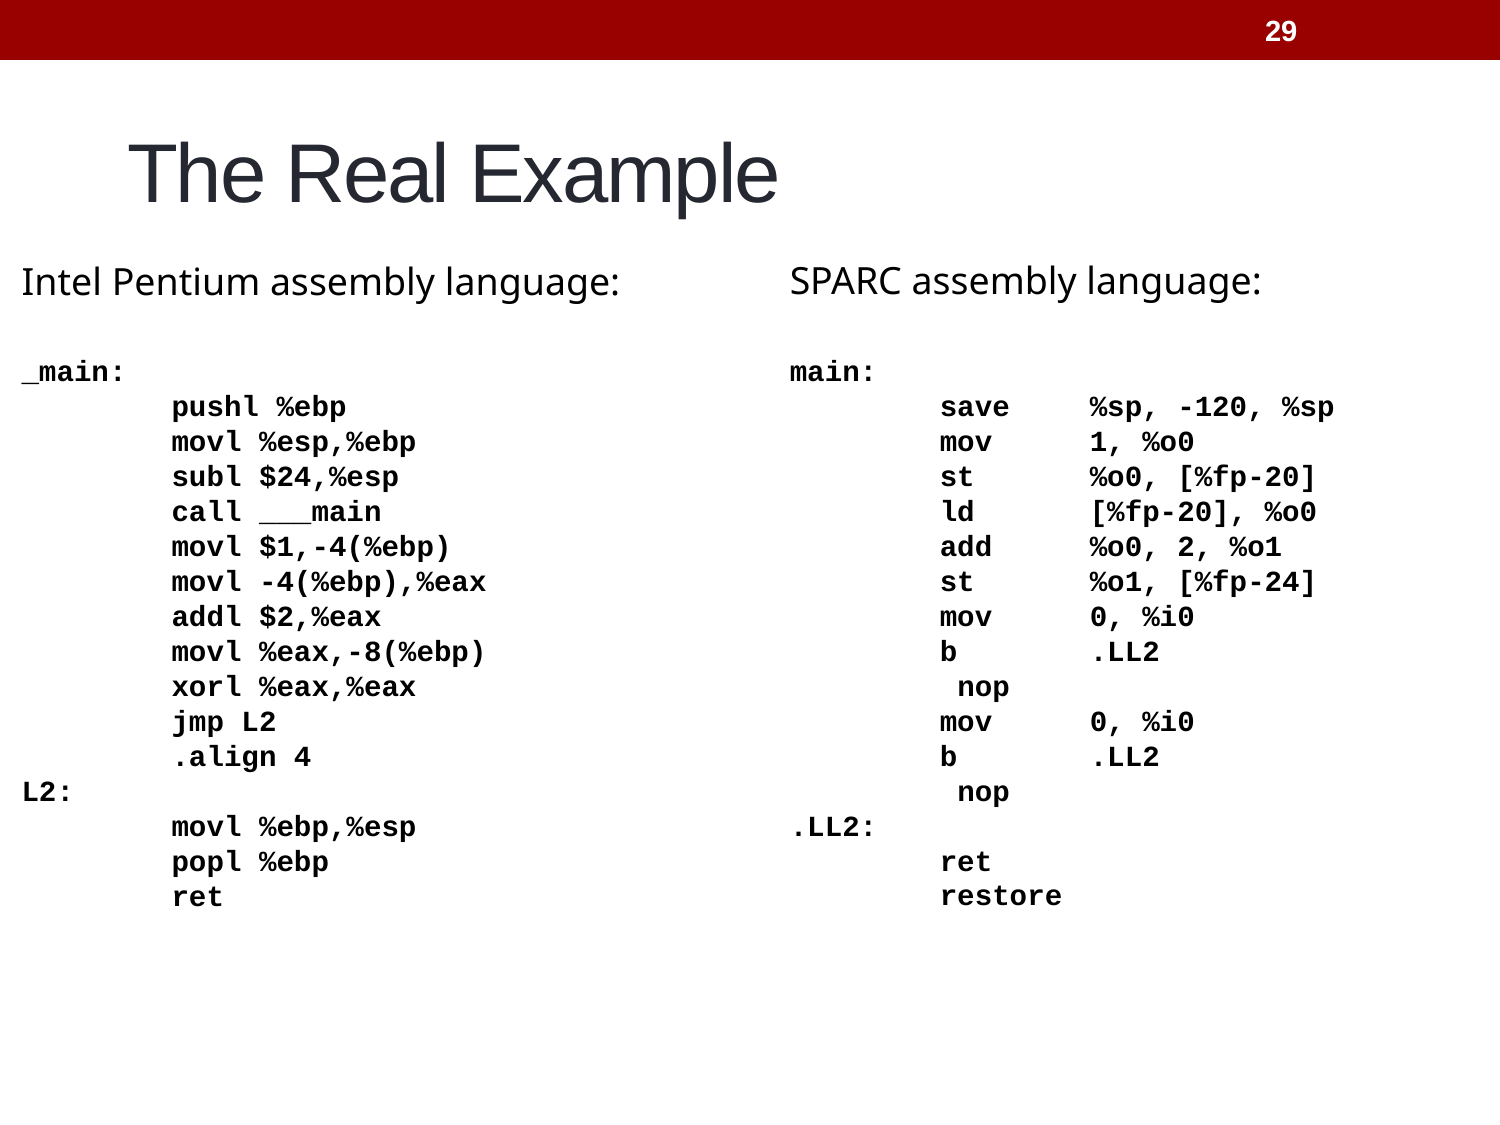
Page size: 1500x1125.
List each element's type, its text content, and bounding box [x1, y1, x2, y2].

text_box SPARC assembly language: main: save %sp, -120, %sp mov 1, %o0 st %o0, [%fp-20] ld [%fp-20], %o0 add %o0, 2, %o1 st %o1, [%fp-24] mov 0, %i0 b .LL2 nop mov 0, %i0 b .LL2 nop .LL2: ret restore [774, 249, 1350, 970]
text_box Intel Pentium assembly language: _main: pushl %ebp movl %esp,%ebp subl $24,%esp call ___main movl $1,-4(%ebp) movl -4(%ebp),%eax addl $2,%eax movl %eax,-8(%ebp) xorl %eax,%eax jmp L2 .align 4 L2: movl %ebp,%esp popl %ebp ret [6, 250, 636, 960]
slide_number 29 [1250, 3, 1425, 57]
title The Real Example [112, 75, 1388, 263]
